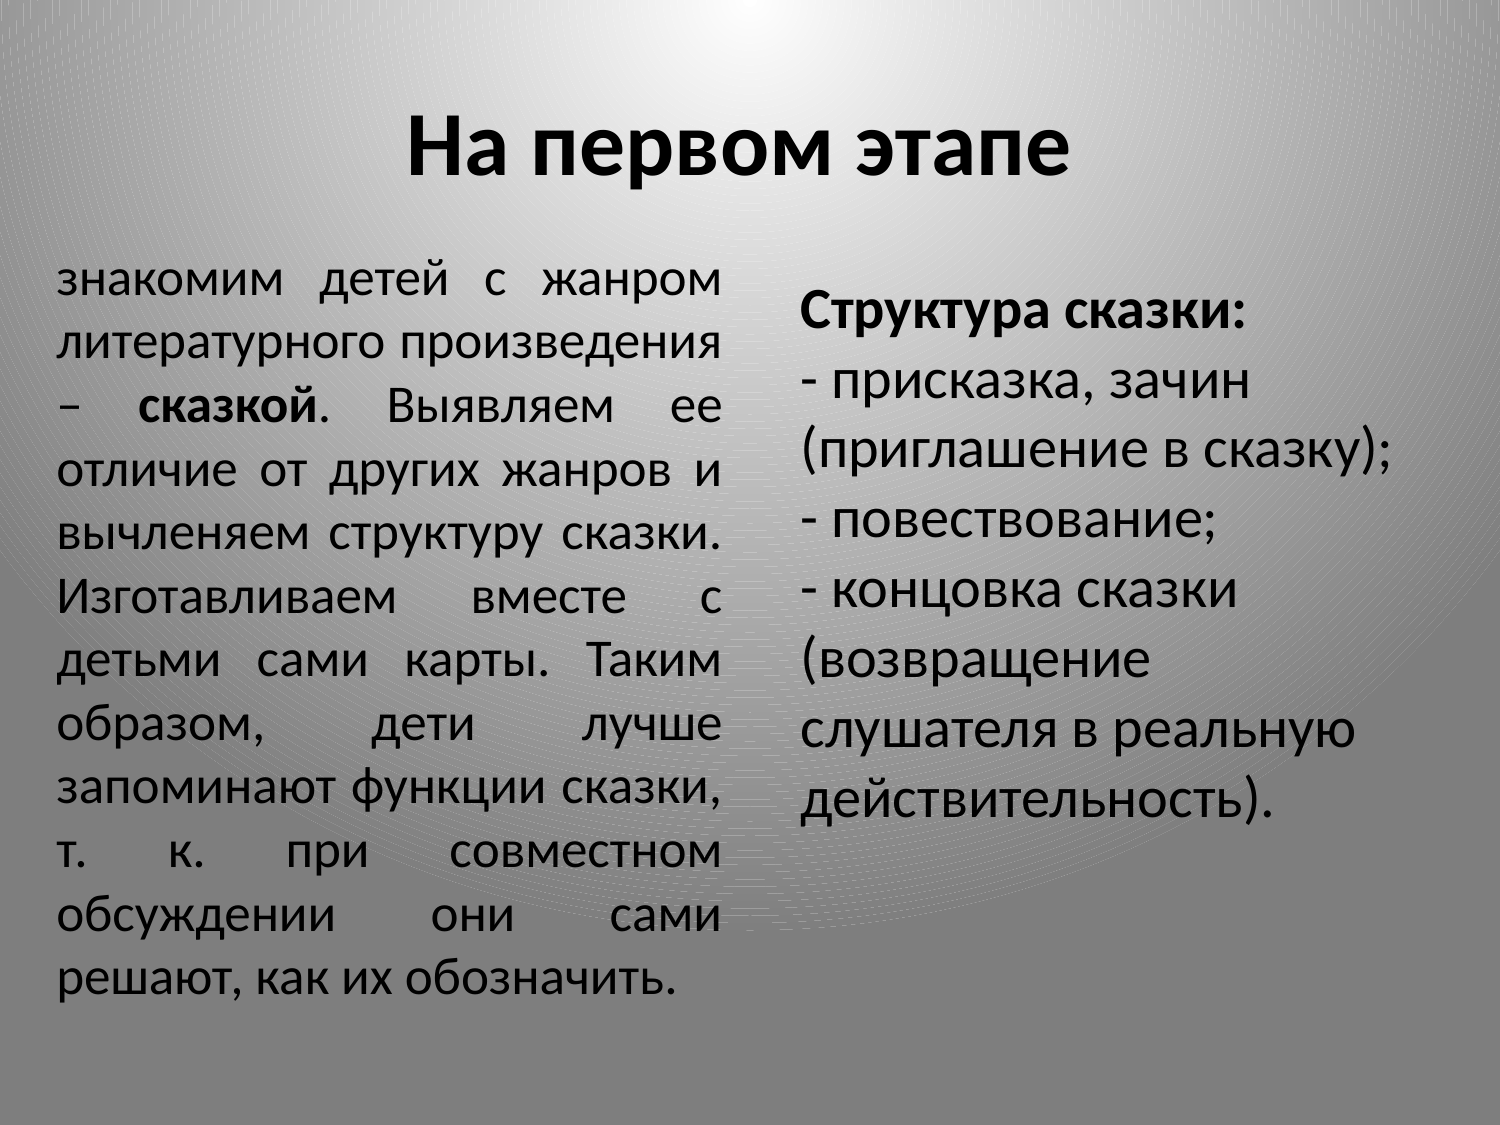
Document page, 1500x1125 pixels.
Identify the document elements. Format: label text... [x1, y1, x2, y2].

list Структура сказки: - присказка, зачин (приглашение в сказку); - повествование; - концовка сказки (возвращение слушателя в реальную действительность). [785, 262, 1425, 1005]
title На первом этапе [75, 45, 1425, 233]
list знакомим детей с жанром литературного произведения – сказкой. Выявляем ее отличие от других жанров и вычленяем структуру сказки. Изготавливаем вместе с детьми сами карты. Таким образом, дети лучше запоминают функции сказки, т. к. при совместном обсуждении они сами решают, как их обозначить. [41, 160, 738, 1047]
